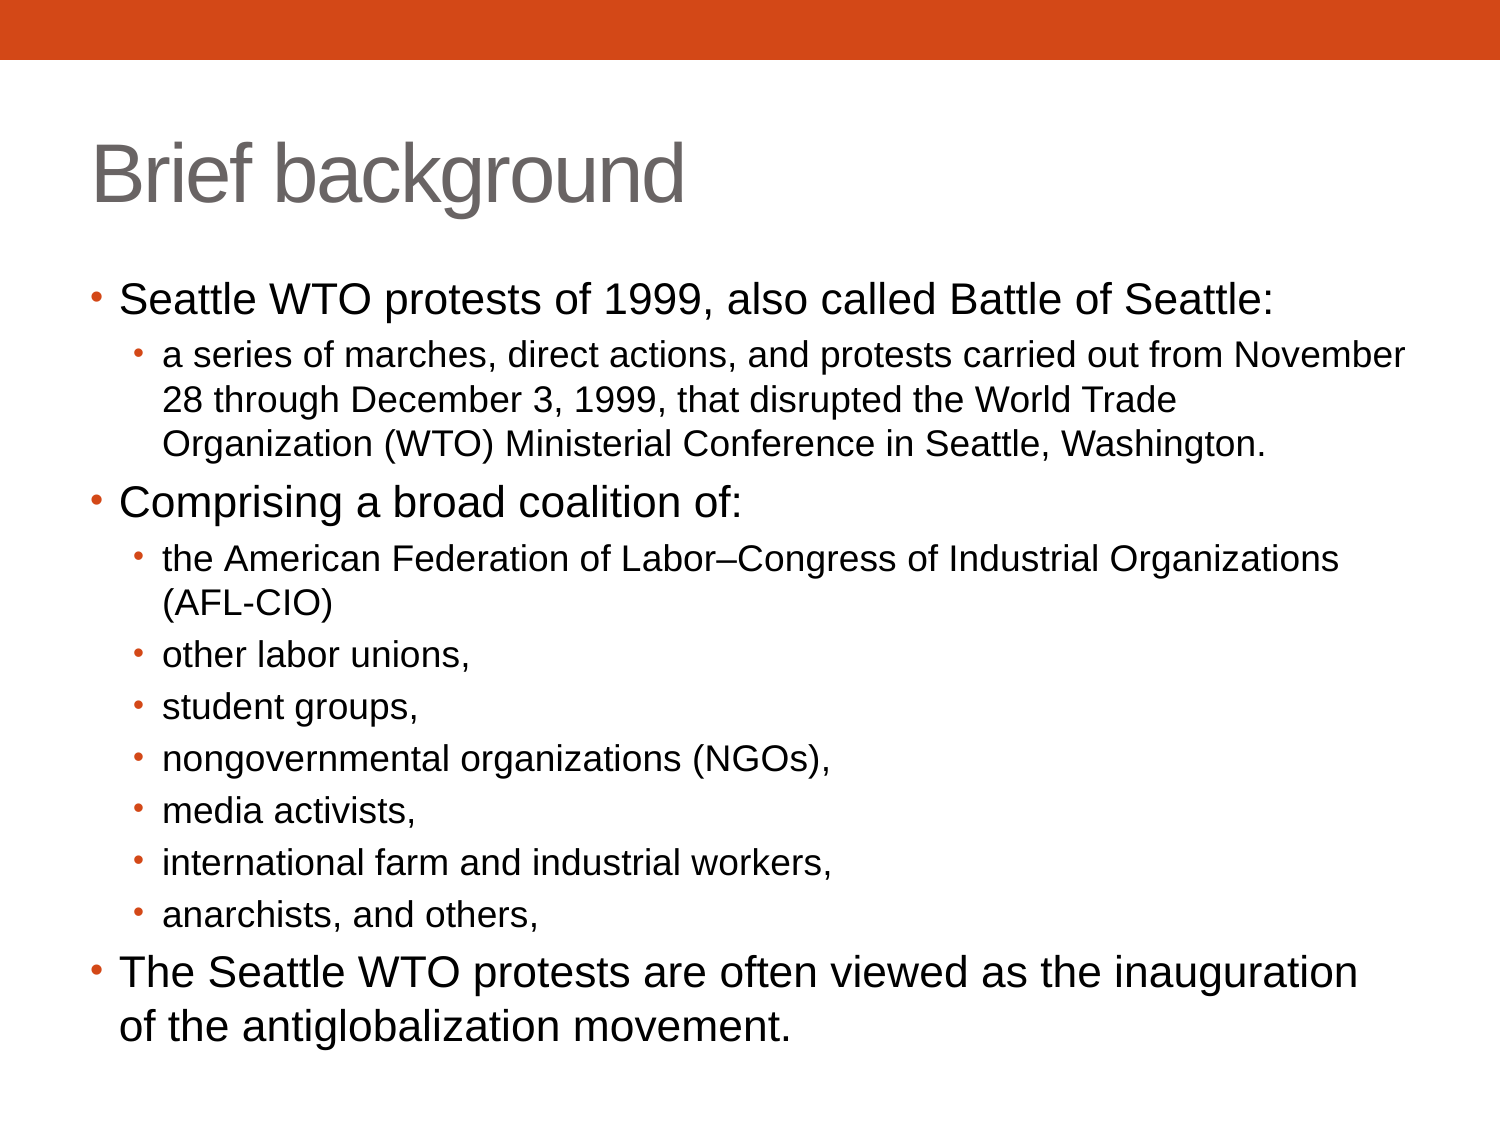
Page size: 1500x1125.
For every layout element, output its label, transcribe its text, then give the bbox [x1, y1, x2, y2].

title Brief background [75, 87, 1425, 250]
list Seattle WTO protests of 1999, also called Battle of Seattle: a series of marches, direct actions, and protests carried out from November 28 through December 3, 1999, that disrupted the World Trade Organization (WTO) Ministerial Conference in Seattle, Washington. Comprising a broad coalition of: the American Federation of Labor–Congress of Industrial Organizations (AFL-CIO) other labor unions, student groups, nongovernmental organizations (NGOs), media activists, international farm and industrial workers, anarchists, and others, The Seattle WTO protests are often viewed as the inauguration of the antiglobalization movement. [75, 262, 1425, 1063]
